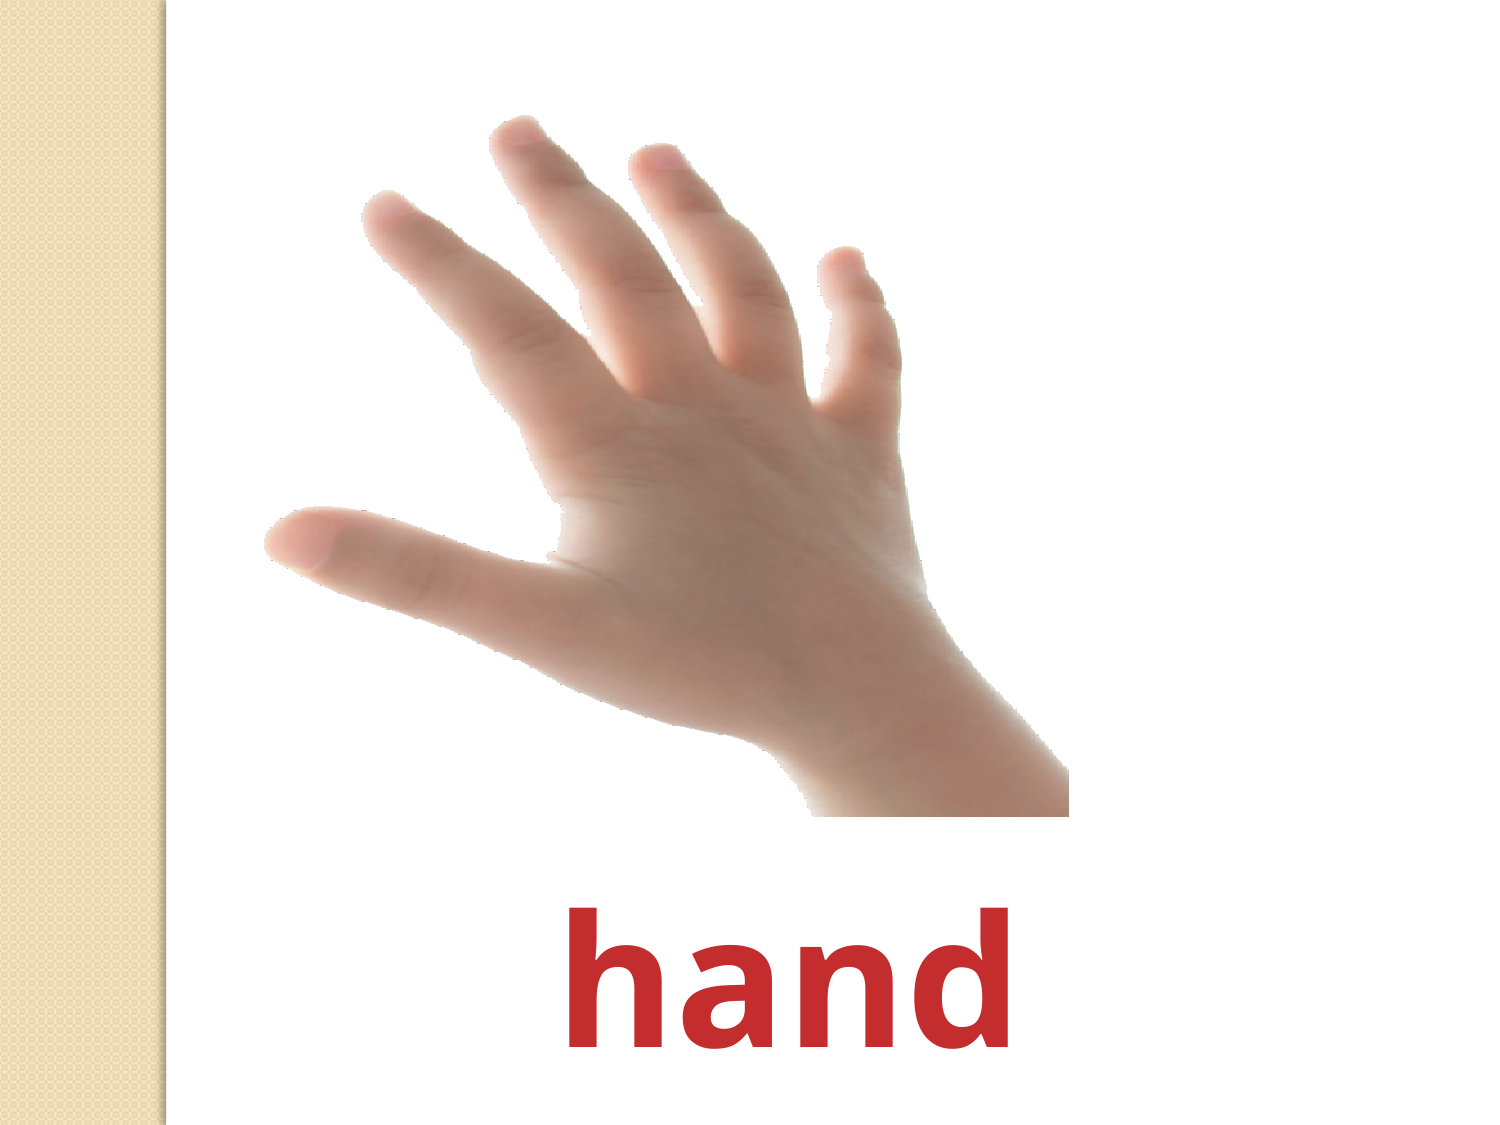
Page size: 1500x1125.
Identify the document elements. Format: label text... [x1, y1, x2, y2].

picture [218, 30, 1070, 817]
text_box hand [540, 856, 1038, 1092]
